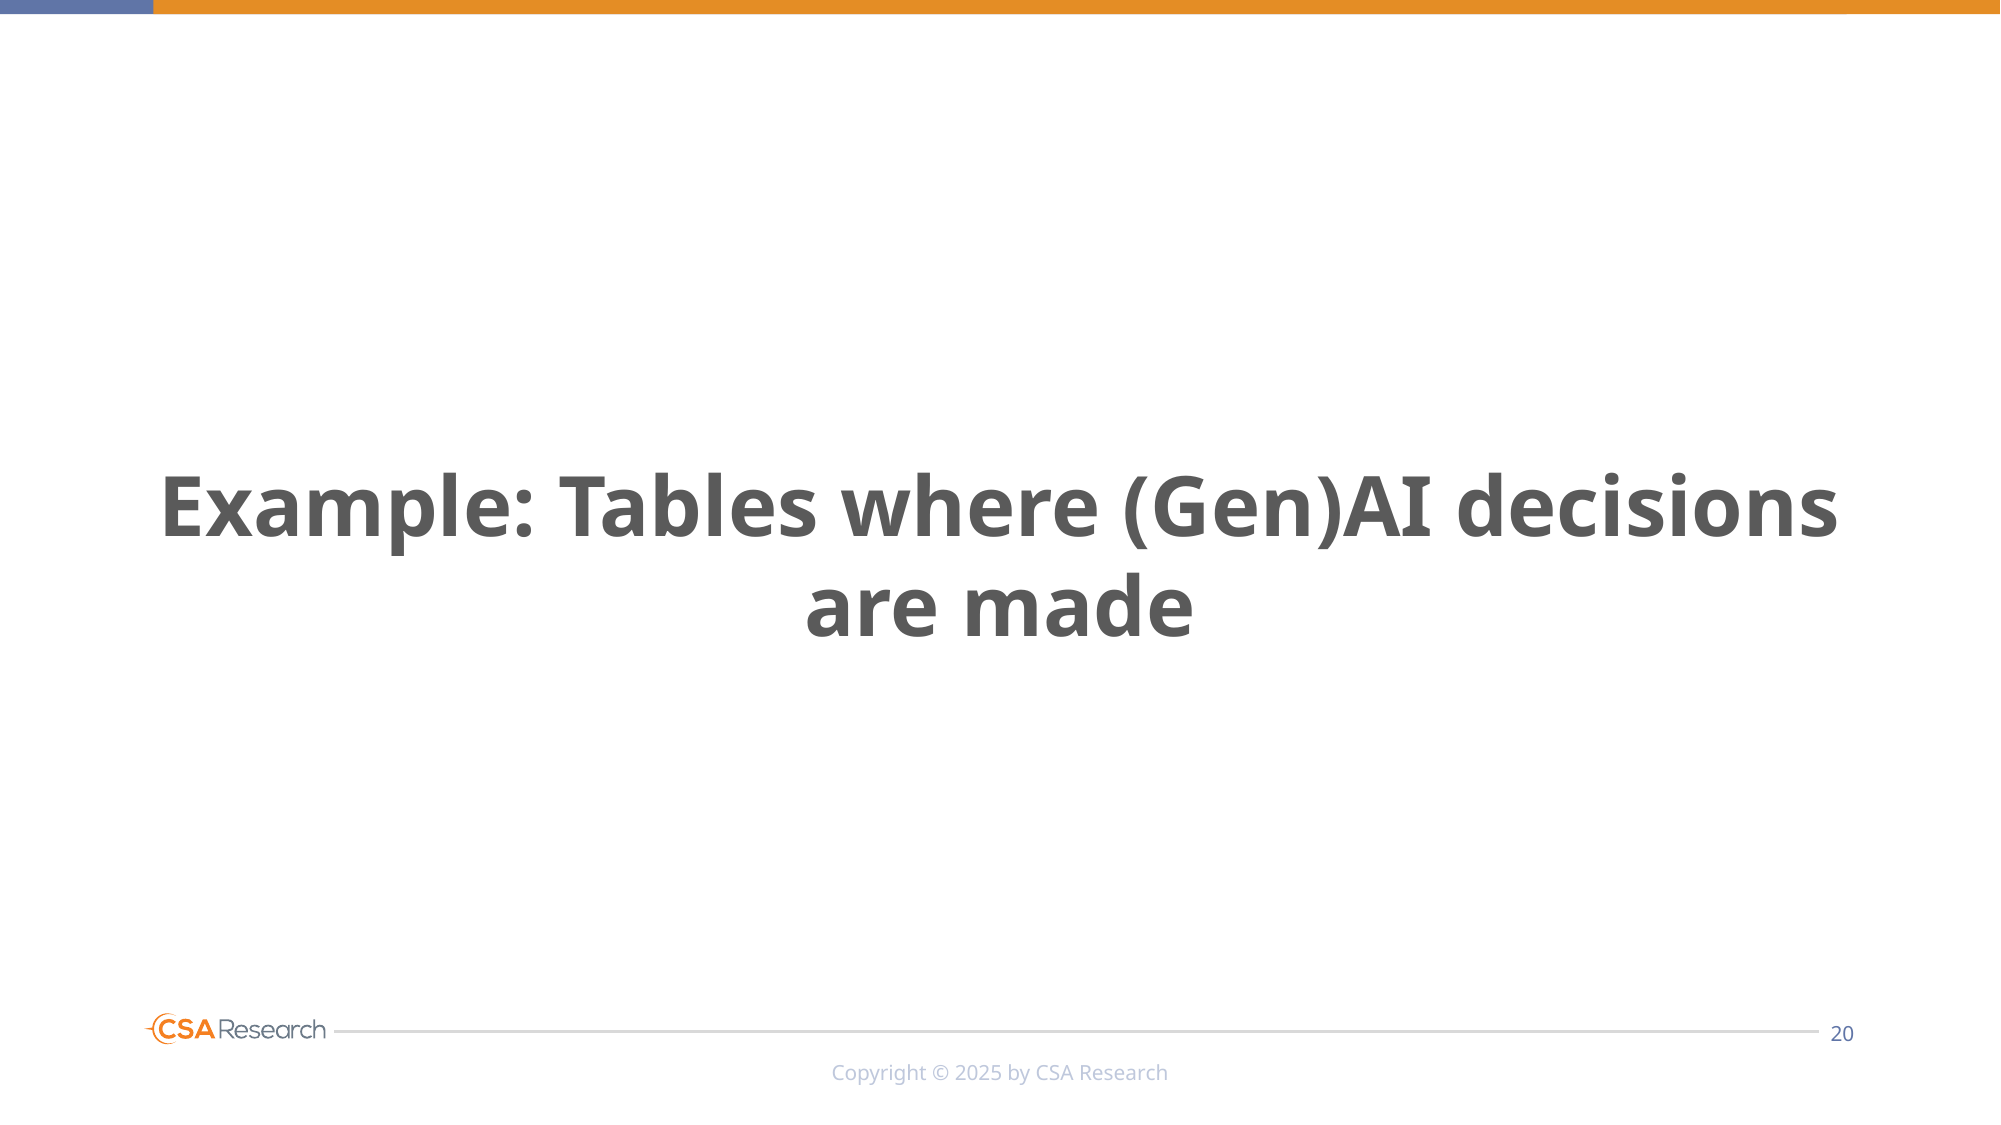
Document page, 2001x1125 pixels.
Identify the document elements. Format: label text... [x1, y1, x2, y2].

list Example: Tables where (Gen)AI decisions are made [137, 92, 1863, 1014]
